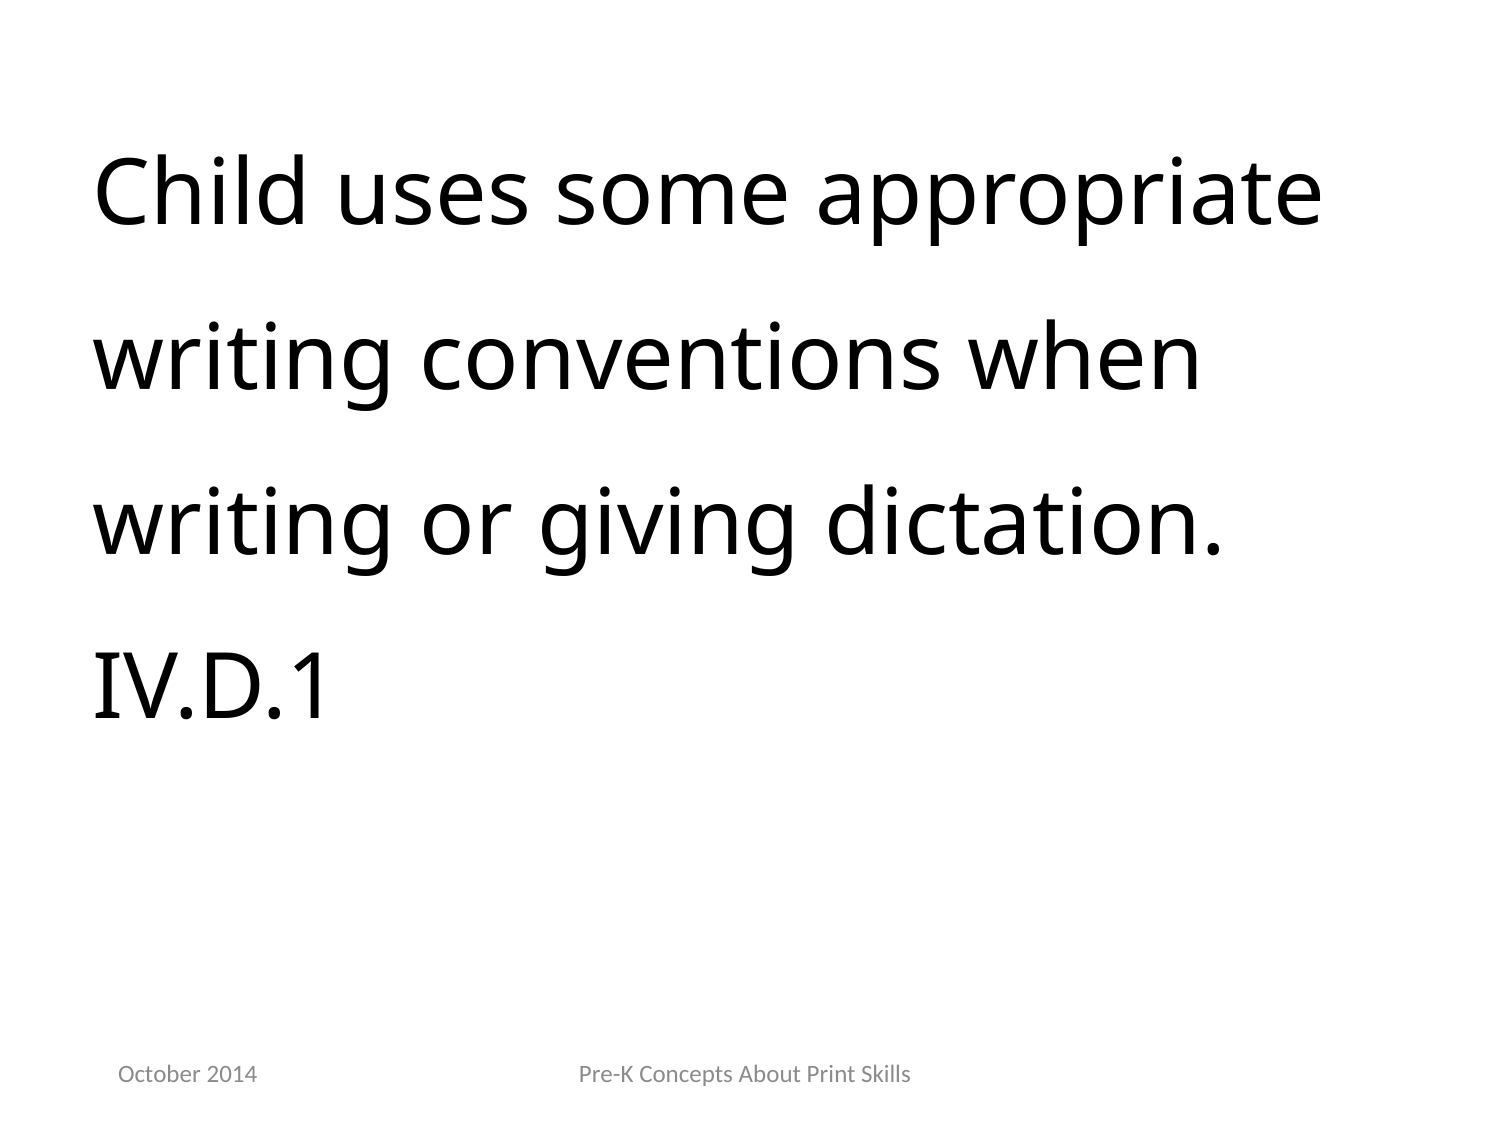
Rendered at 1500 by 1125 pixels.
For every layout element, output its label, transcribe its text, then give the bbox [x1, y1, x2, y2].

subtitle Child uses some appropriate writing conventions when writing or giving dictation. IV.D.1 [78, 70, 1429, 1014]
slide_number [103, 1042, 441, 1103]
footer Pre-K Concepts About Print Skills [492, 1042, 999, 1103]
